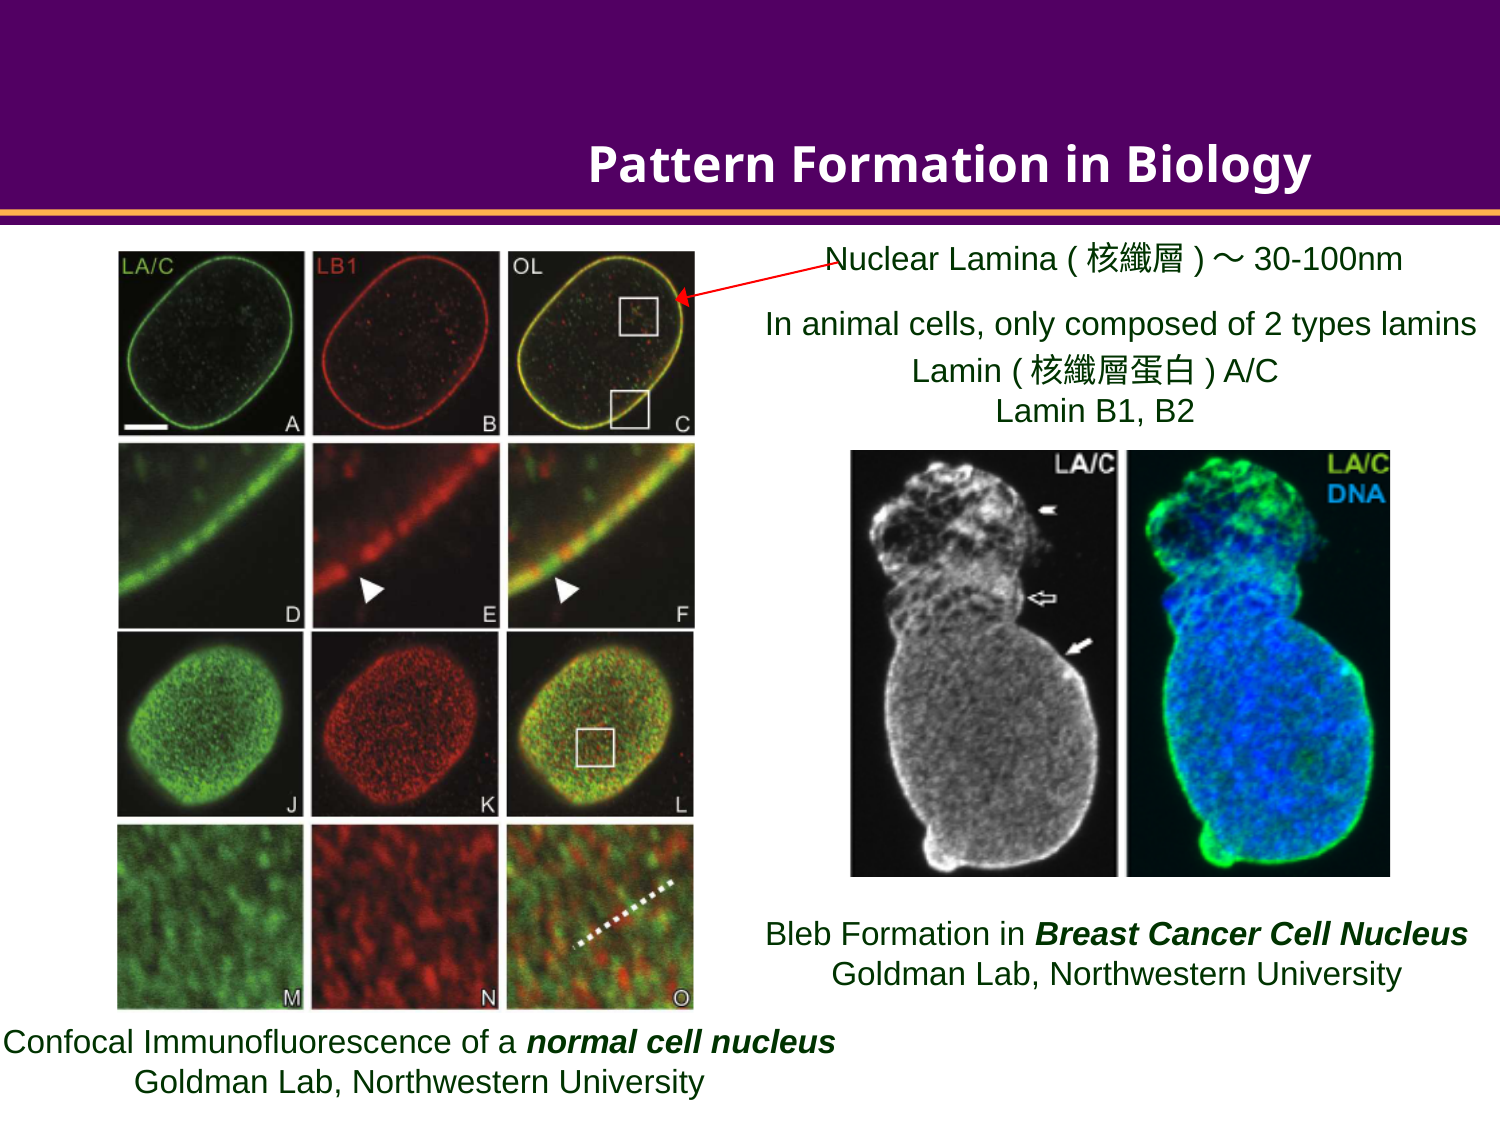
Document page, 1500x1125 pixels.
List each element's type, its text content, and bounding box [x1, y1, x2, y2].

text_box In animal cells, only composed of 2 types lamins [749, 294, 1494, 350]
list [849, 449, 1391, 877]
text_box Lamin (核纖層蛋白) A/C Lamin B1, B2 [896, 350, 1294, 437]
text_box Nuclear Lamina (核纖層)～30-100nm [809, 229, 1419, 294]
text_box Confocal Immunofluorescence of a normal cell nucleus Goldman Lab, Northwestern University [0, 1012, 852, 1107]
text_box Bleb Formation in Breast Cancer Cell Nucleus Goldman Lab, Northwestern University [750, 904, 1485, 1000]
picture [0, 216, 399, 225]
picture [0, 0, 1500, 209]
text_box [112, 246, 698, 1013]
title Pattern Formation in Biology [399, 124, 1500, 226]
